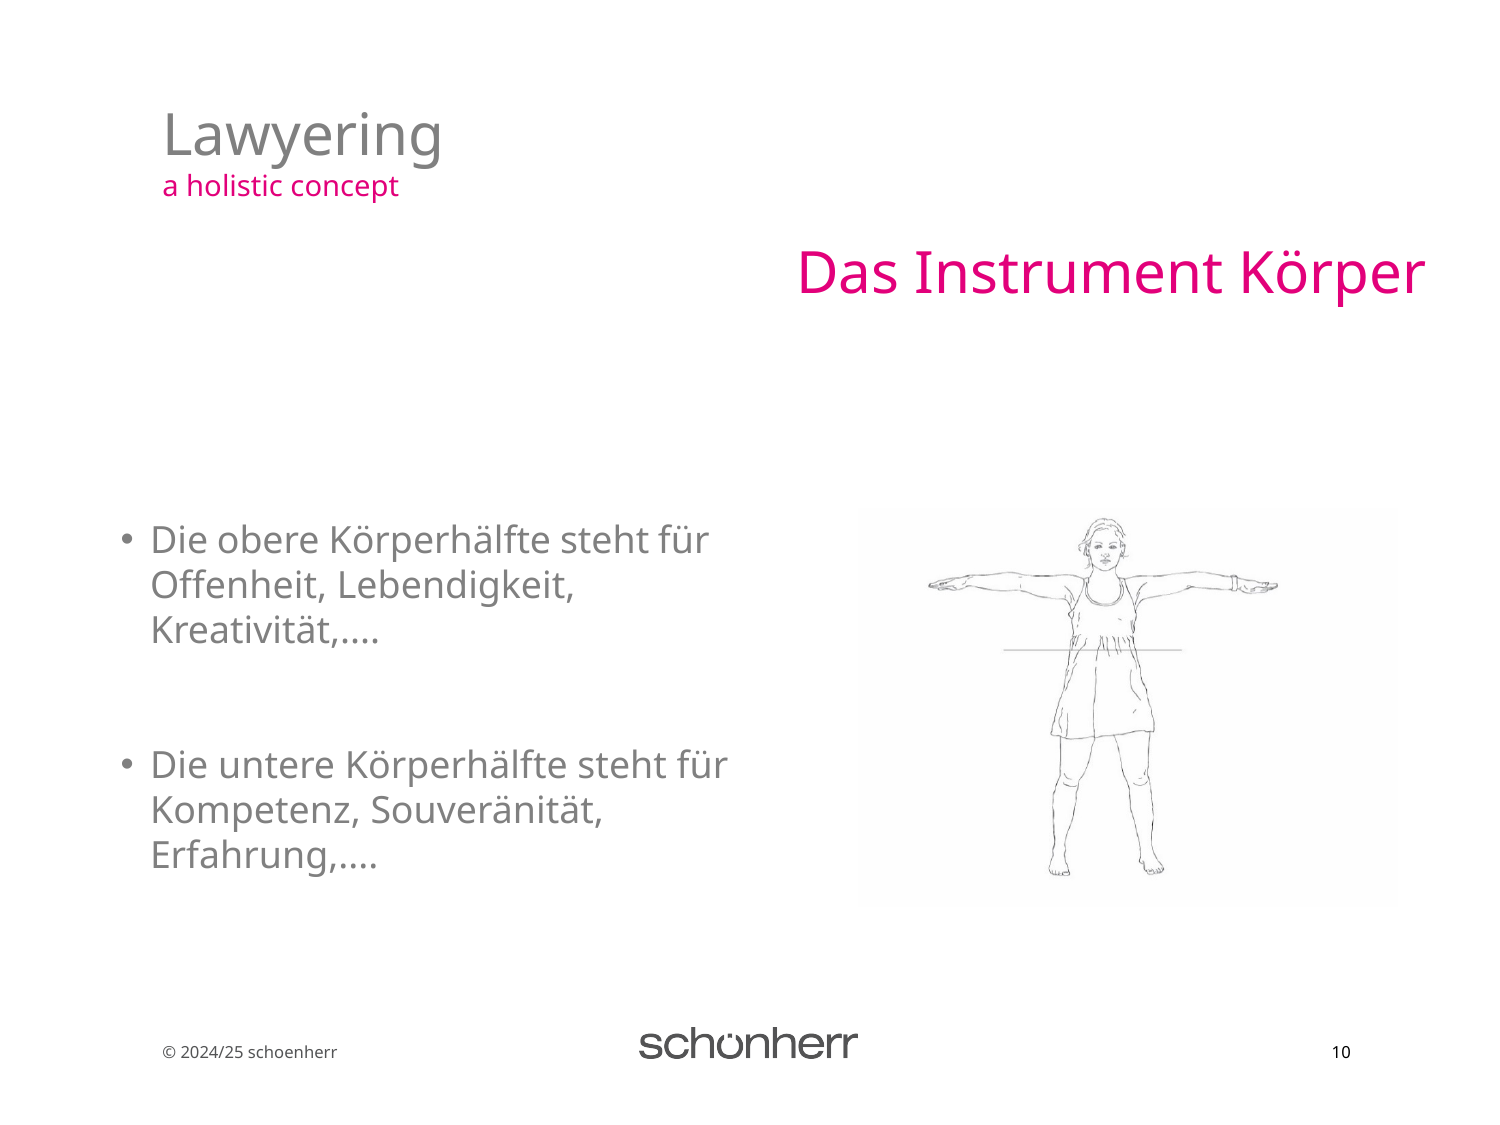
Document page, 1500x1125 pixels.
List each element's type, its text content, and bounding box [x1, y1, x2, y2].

picture [639, 1027, 859, 1059]
list Die obere Körperhälfte steht für Offenheit, Lebendigkeit, Kreativität,.... Die untere Körperhälfte steht für Kompetenz, Souveränität, Erfahrung,.... [105, 508, 781, 1028]
text_box © 2024/25 schoenherr [147, 1034, 479, 1070]
text_box Lawyering a holistic concept [147, 89, 1365, 173]
text_box Das Instrument Körper [91, 228, 1442, 337]
picture [857, 508, 1398, 908]
